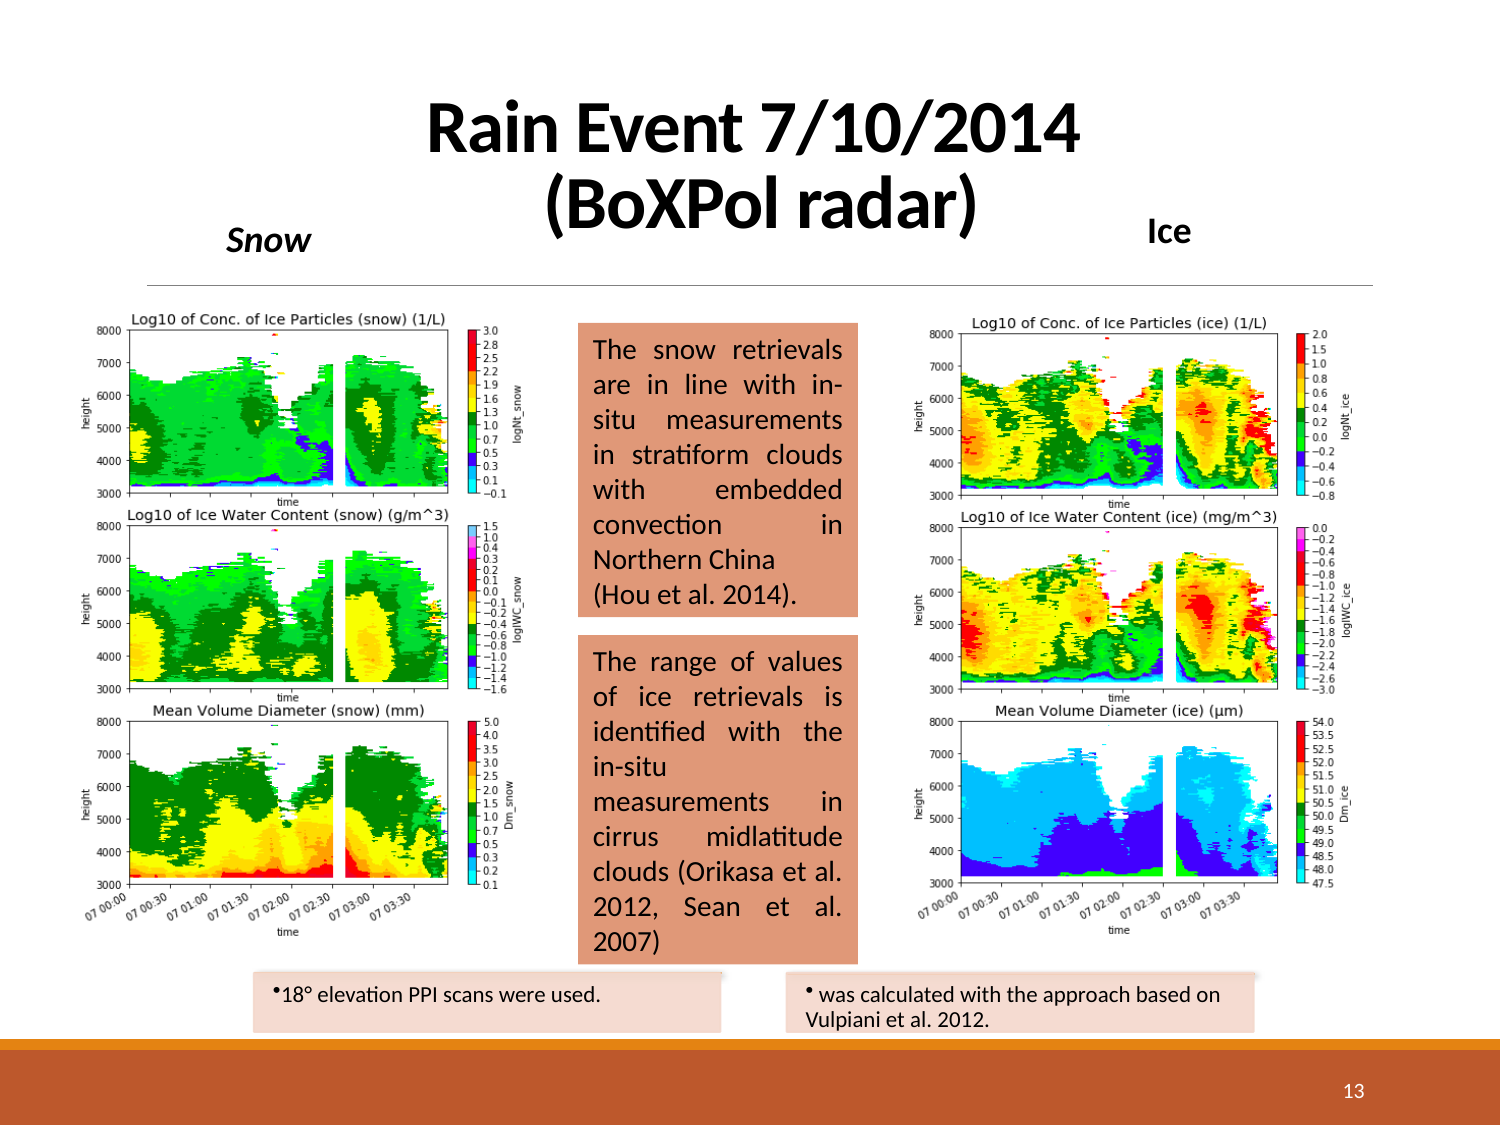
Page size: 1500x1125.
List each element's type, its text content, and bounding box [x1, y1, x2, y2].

text_box The range of values of ice retrievals is identified with the in-situ measurements in cirrus midlatitude clouds (Orikasa et al. 2012, Sean et al. 2007) [578, 635, 858, 965]
text_box Snow [211, 207, 327, 268]
title Rain Event 7/10/2014 (BoXPol radar) [135, 47, 1373, 252]
slide_number 13 [1218, 1059, 1380, 1120]
text_box Ice [1132, 198, 1207, 259]
picture [68, 301, 534, 946]
picture [902, 307, 1363, 948]
text_box The snow retrievals are in line with in-situ measurements in stratiform clouds with embedded convection in Northern China (Hou et al. 2014). [578, 322, 858, 618]
